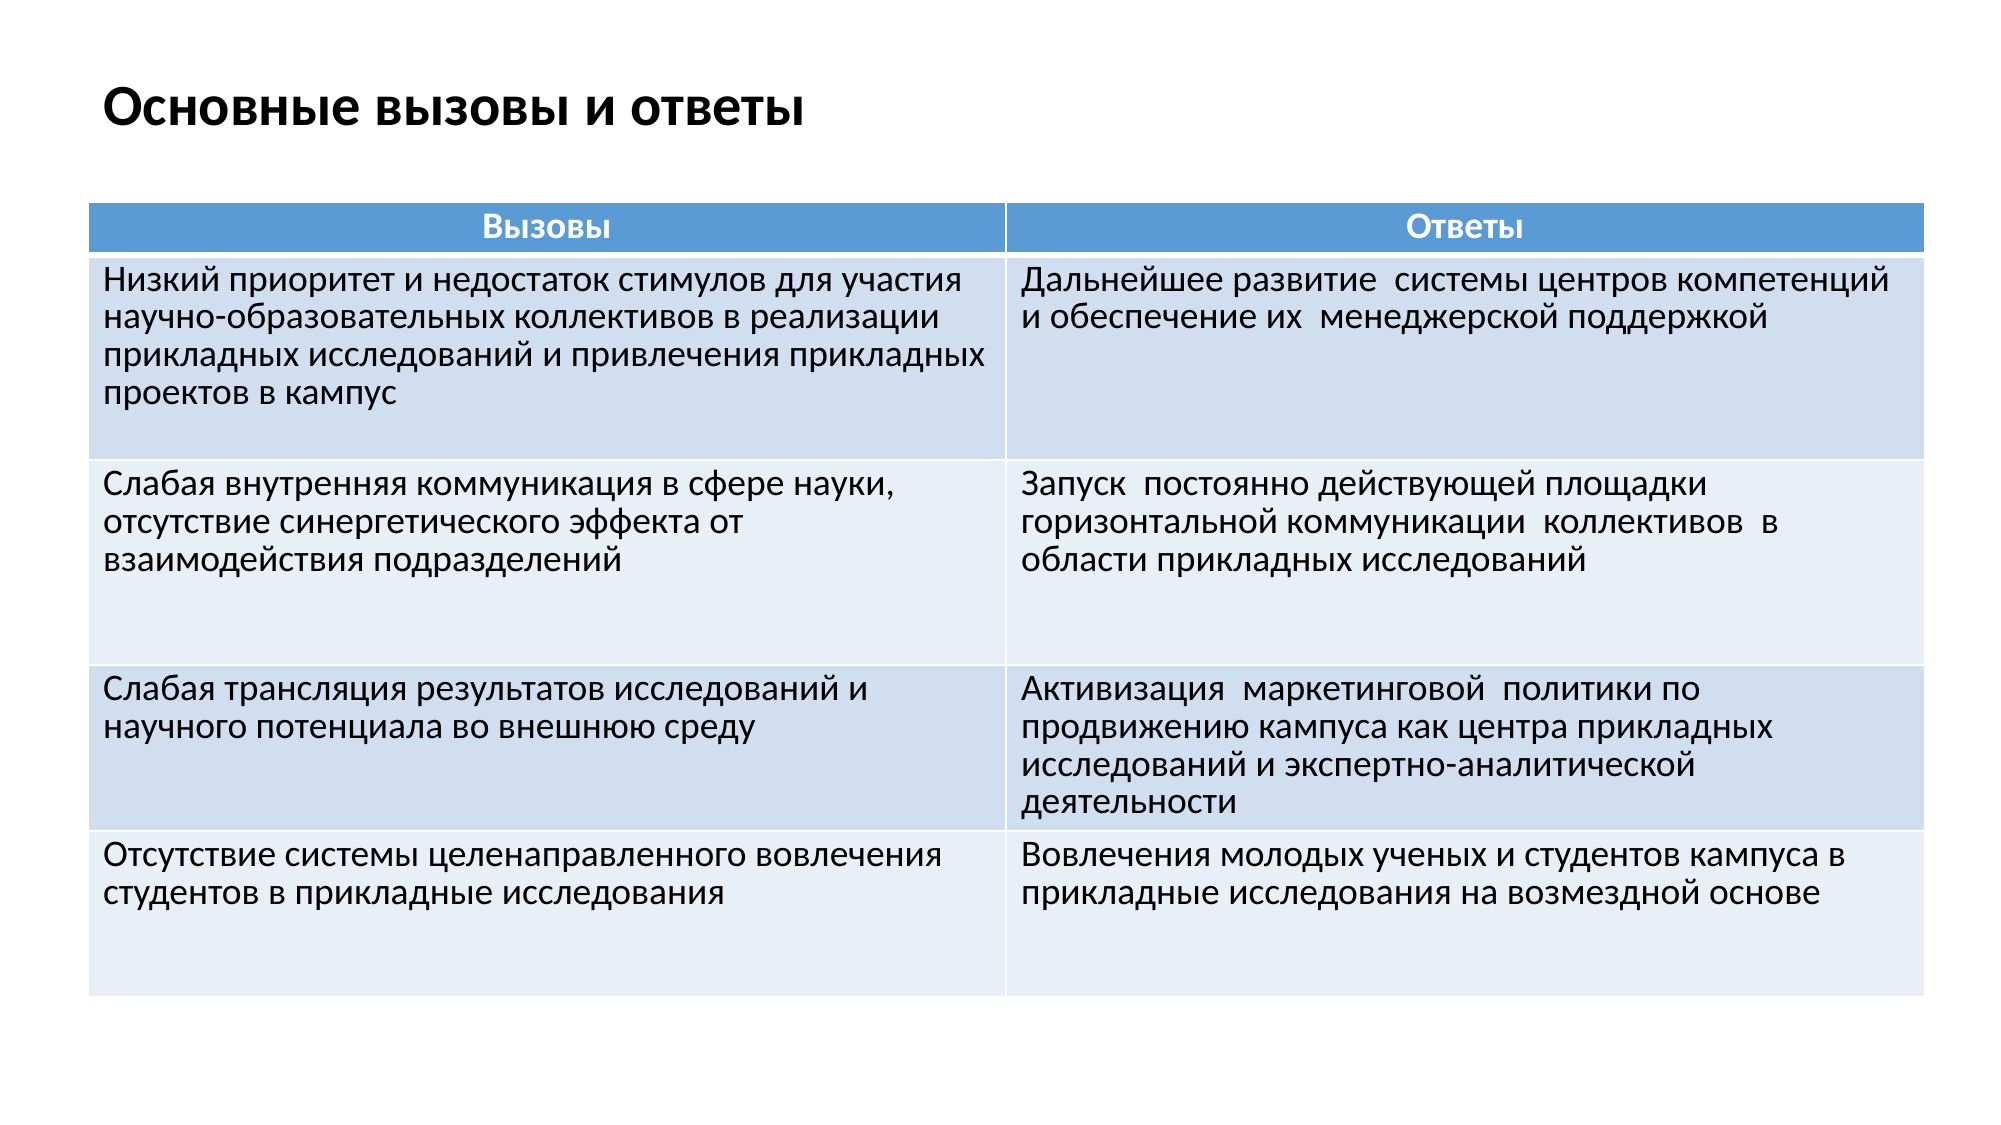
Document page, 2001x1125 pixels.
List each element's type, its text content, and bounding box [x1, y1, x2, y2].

table_header Вызовы [89, 203, 1005, 252]
table_cell Дальнейшее развитие системы центров компетенций и обеспечение их менеджерской поддержкой [1007, 258, 1924, 459]
table_cell Слабая трансляция результатов исследований и научного потенциала во внешнюю среду [89, 666, 1005, 830]
table_cell Низкий приоритет и недостаток стимулов для участия научно-образовательных коллективов в реализации прикладных исследований и привлечения прикладных проектов в кампус [89, 258, 1005, 459]
table_cell Слабая внутренняя коммуникация в сфере науки, отсутствие синергетического эффекта от взаимодействия подразделений [89, 461, 1005, 664]
table_cell Отсутствие системы целенаправленного вовлечения студентов в прикладные исследования [89, 832, 1005, 996]
table_cell Вовлечения молодых ученых и студентов кампуса в прикладные исследования на возмездной основе [1007, 832, 1924, 996]
table_cell Запуск постоянно действующей площадки горизонтальной коммуникации коллективов в области прикладных исследований [1007, 461, 1924, 664]
title Основные вызовы и ответы [88, 59, 1925, 149]
table_cell Активизация маркетинговой политики по продвижению кампуса как центра прикладных исследований и экспертно-аналитической деятельности [1007, 666, 1924, 830]
table_header Ответы [1007, 203, 1924, 252]
